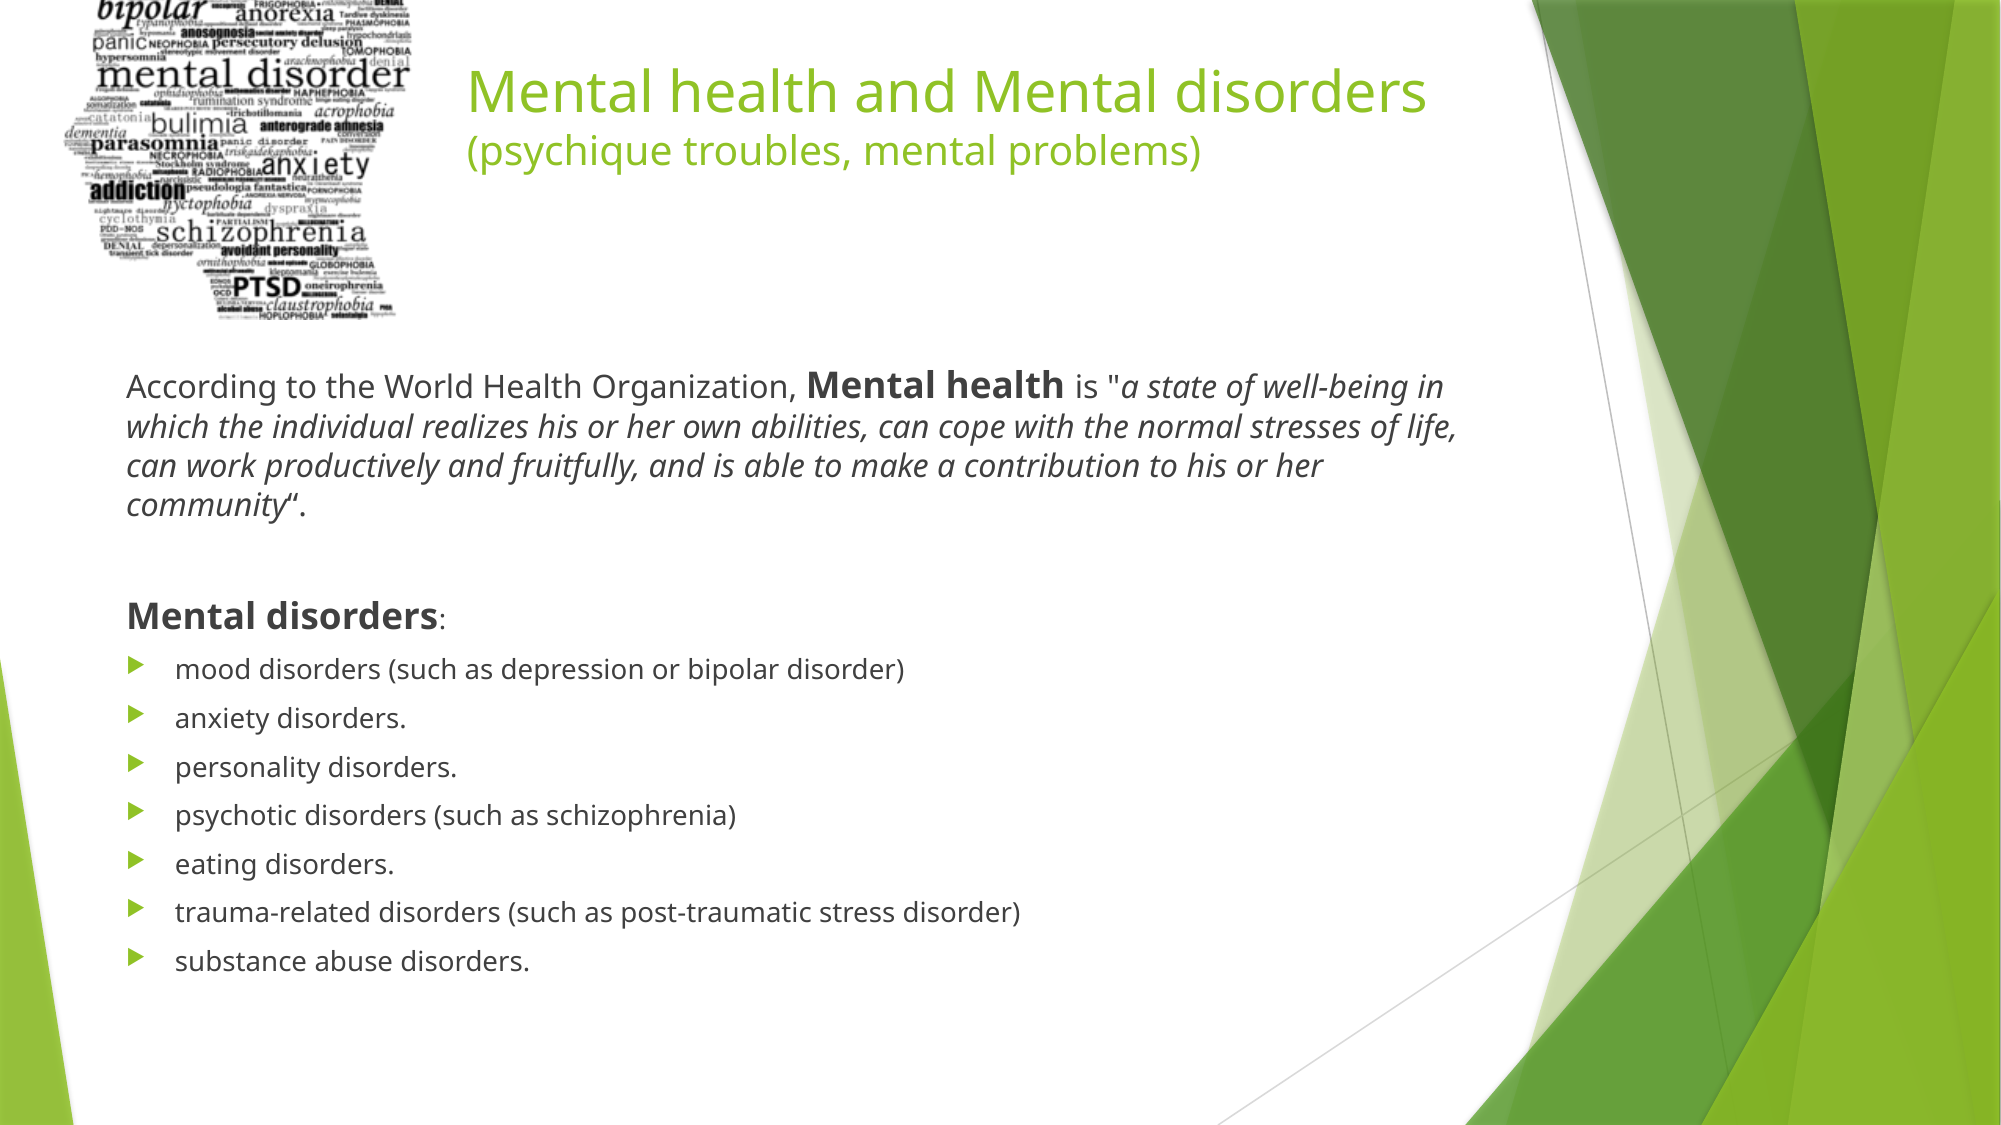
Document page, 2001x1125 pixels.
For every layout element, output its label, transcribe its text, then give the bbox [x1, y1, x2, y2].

picture [40, 0, 432, 321]
list According to the World Health Organization, Mental health is "a state of well-being in which the individual realizes his or her own abilities, can cope with the normal stresses of life, can work productively and fruitfully, and is able to make a contribution to his or her community“. Mental disorders: mood disorders (such as depression or bipolar disorder) anxiety disorders. personality disorders. psychotic disorders (such as schizophrenia) eating disorders. trauma-related disorders (such as post-traumatic stress disorder) substance abuse disorders. [111, 354, 1522, 992]
title Mental health and Mental disorders (psychique troubles, mental problems) [451, 48, 1537, 230]
